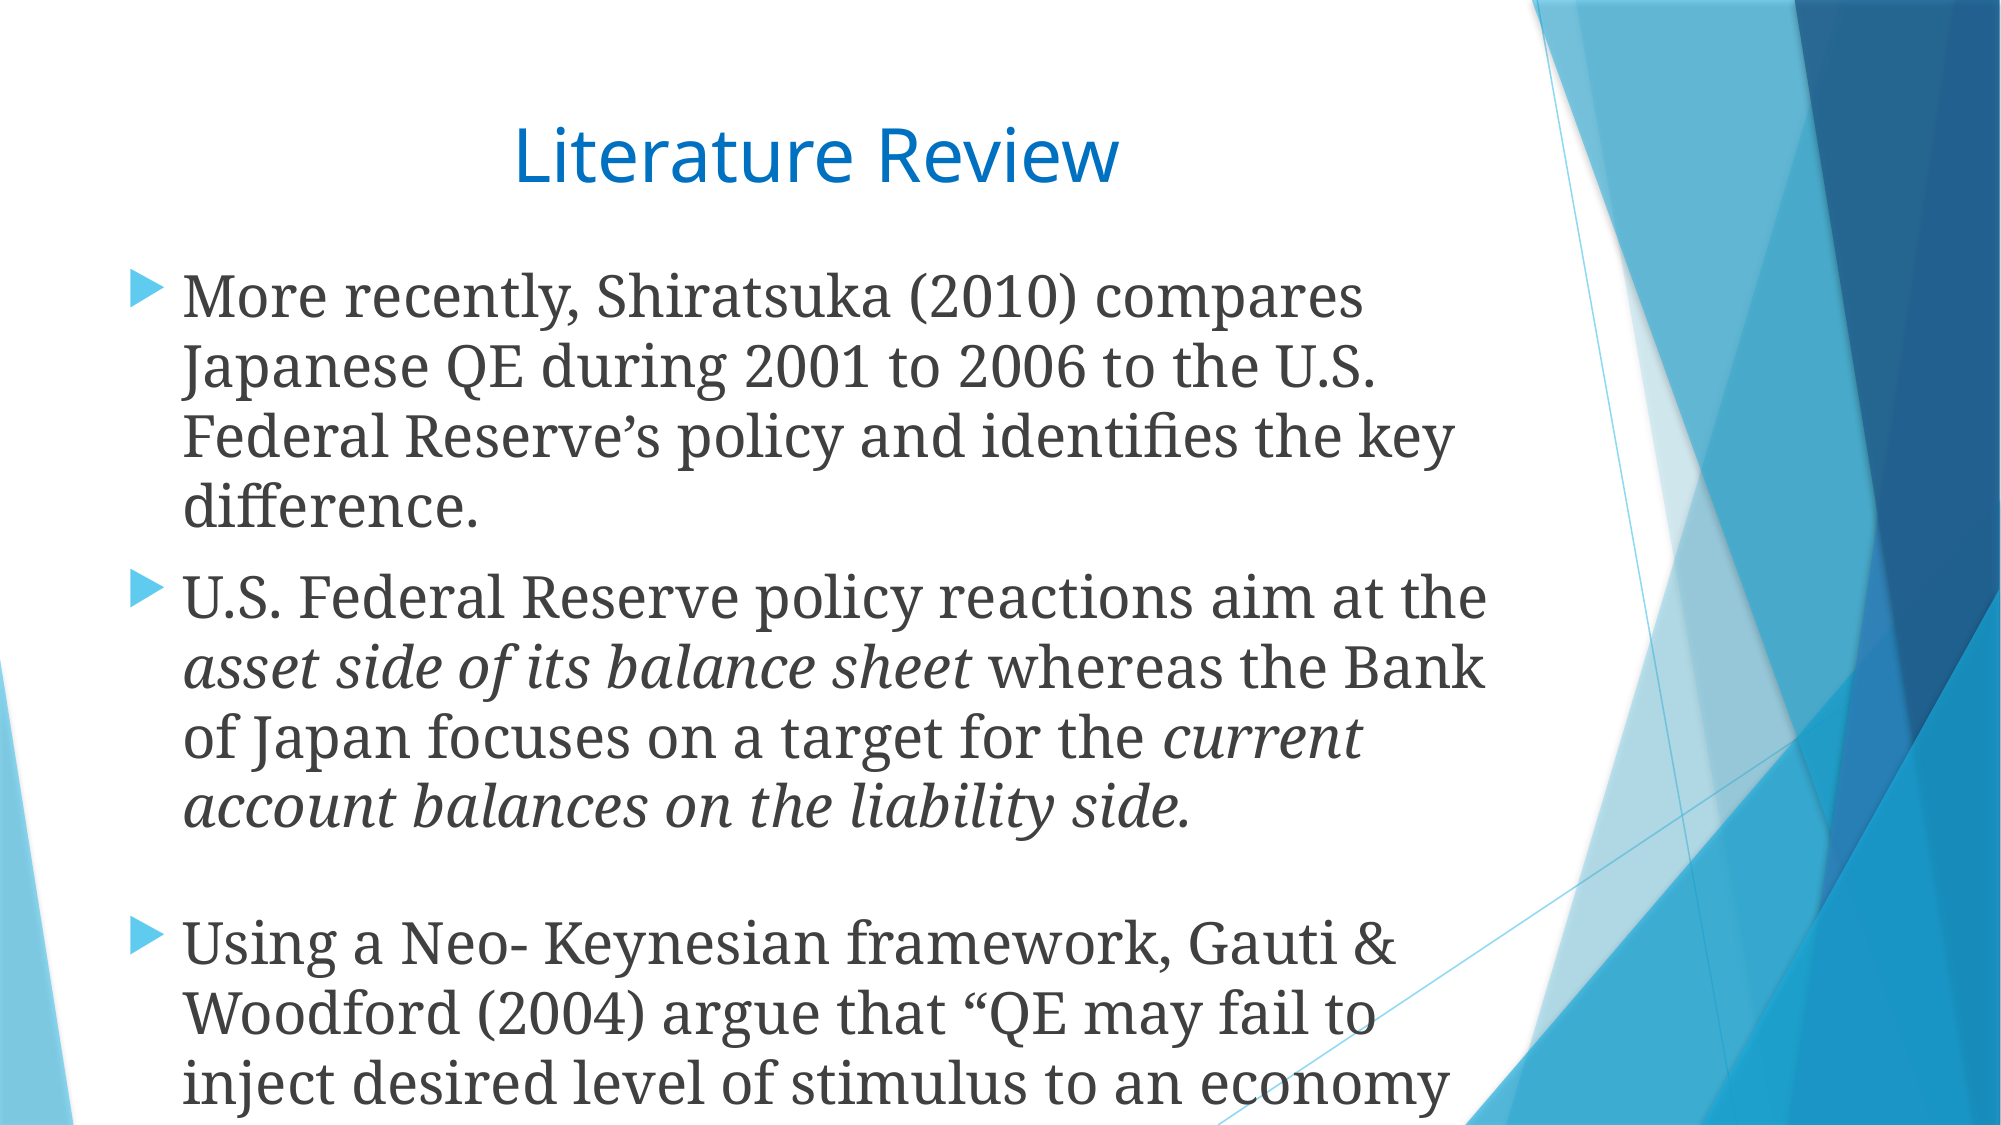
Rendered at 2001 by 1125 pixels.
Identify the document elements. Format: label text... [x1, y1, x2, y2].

list More recently, Shiratsuka (2010) compares Japanese QE during 2001 to 2006 to the U.S. Federal Reserve’s policy and identifies the key difference. U.S. Federal Reserve policy reactions aim at the asset side of its balance sheet whereas the Bank of Japan focuses on a target for the current account balances on the liability side. Using a Neo- Keynesian framework, Gauti & Woodford (2004) argue that “QE may fail to inject desired level of stimulus to an economy if central bank policy cannot change expectations about future policy.” [111, 251, 1522, 992]
title Literature Review [111, 99, 1522, 251]
